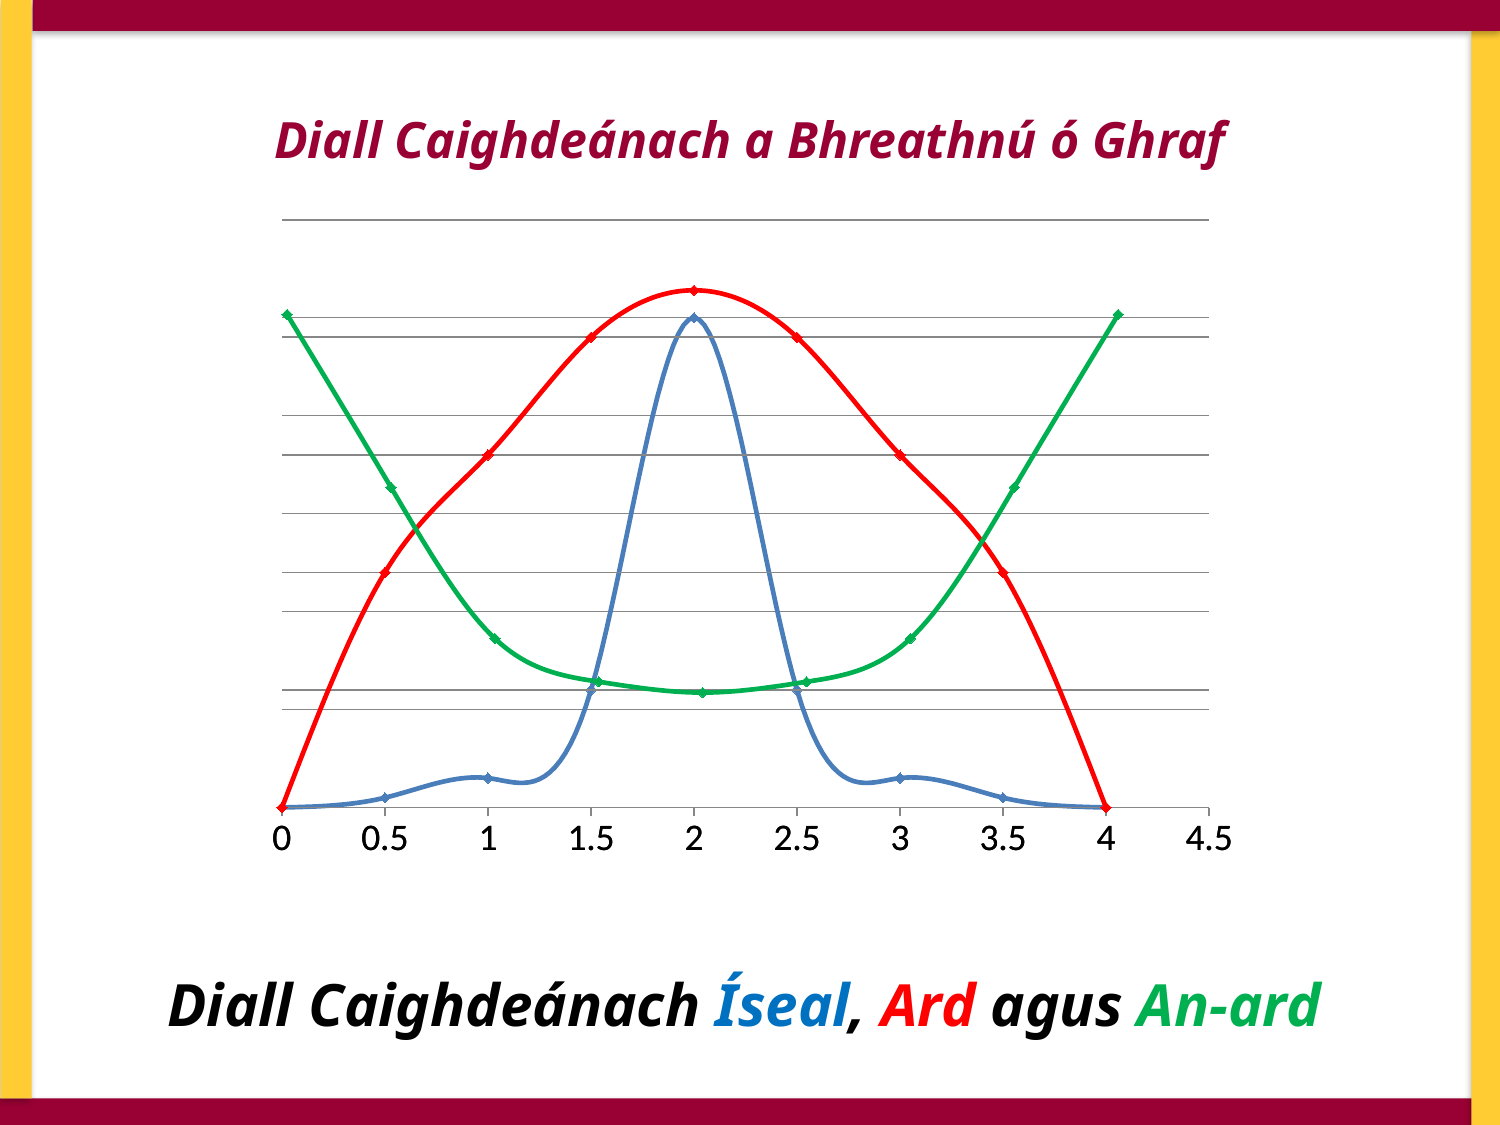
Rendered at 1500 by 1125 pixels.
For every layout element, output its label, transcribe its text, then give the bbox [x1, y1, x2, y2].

title Diall Caighdeánach a Bhreathnú ó Ghraf [75, 45, 1425, 233]
chart [252, 206, 1253, 874]
text_box Diall Caighdeánach Íseal, Ard agus An-ard [68, 961, 1420, 1046]
